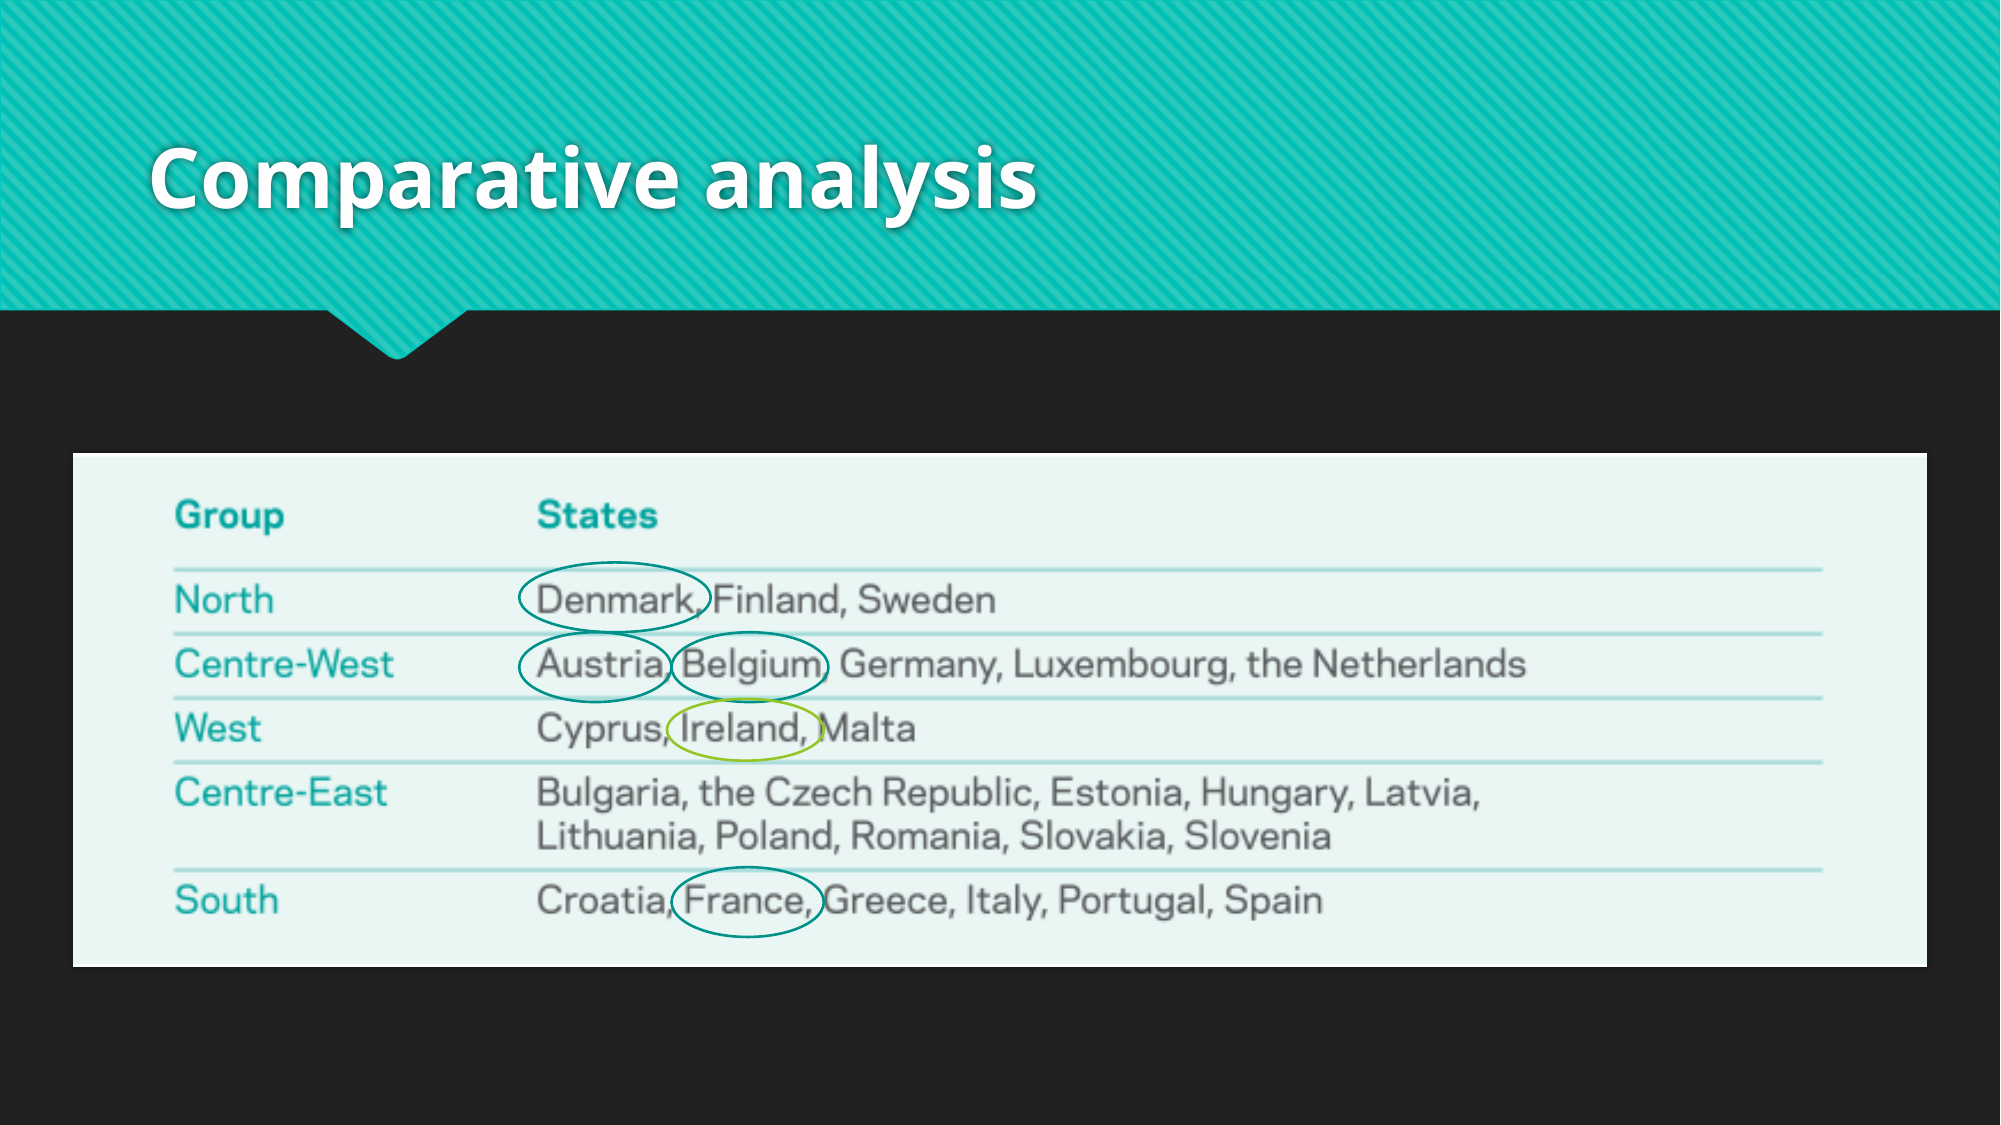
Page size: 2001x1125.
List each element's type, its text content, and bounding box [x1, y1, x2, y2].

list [73, 453, 1927, 968]
title Comparative analysis [132, 73, 1868, 233]
